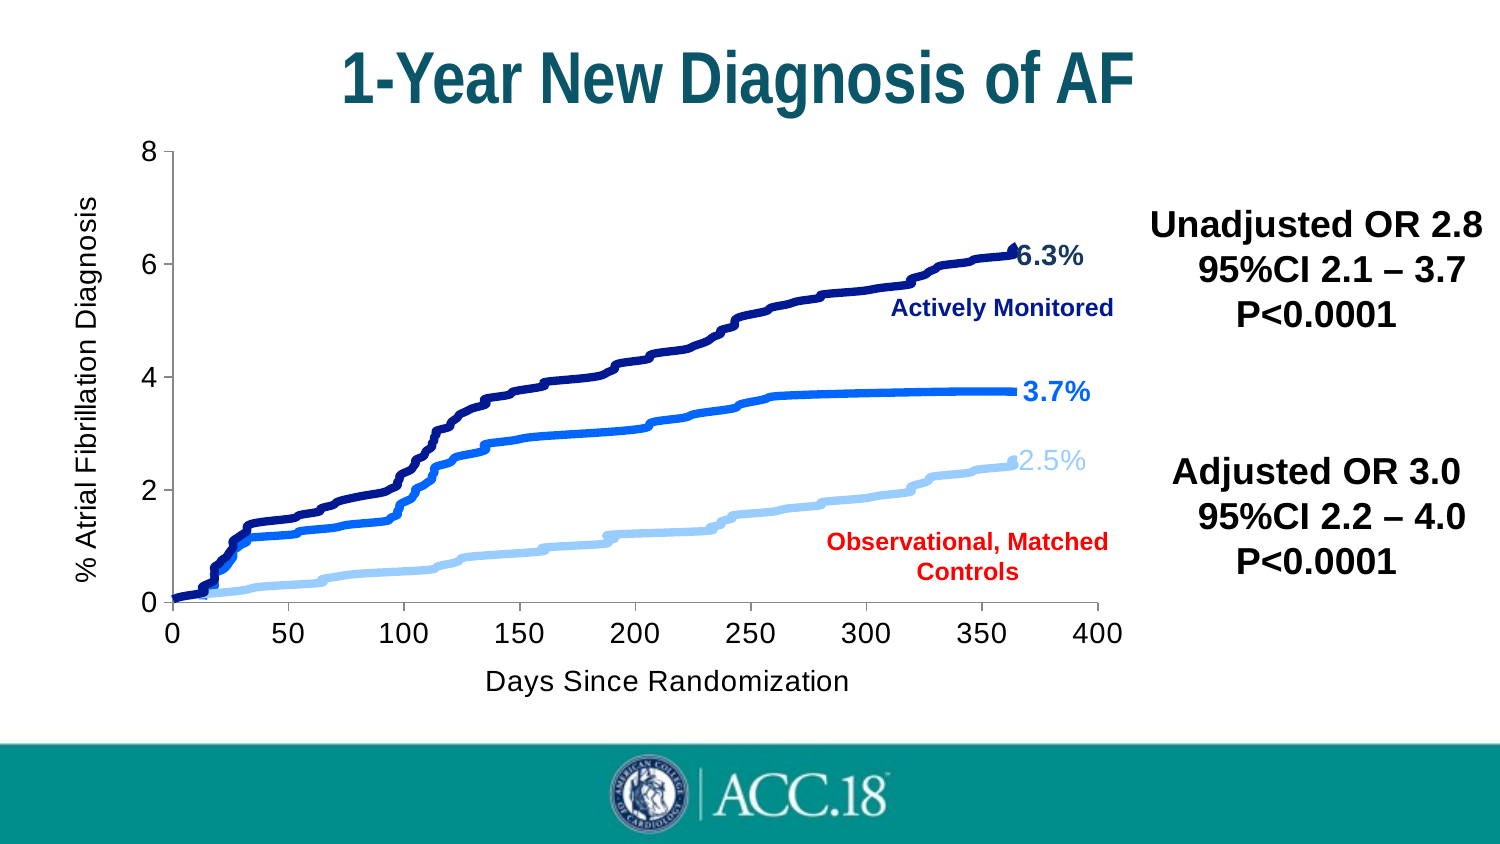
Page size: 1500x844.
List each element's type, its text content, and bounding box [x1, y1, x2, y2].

chart [53, 113, 1302, 844]
text_box 1-Year New Diagnosis of AF [56, 22, 1422, 126]
picture [0, 0, 1500, 844]
text_box Adjusted OR 3.0 95%CI 2.2 – 4.0 P<0.0001 [1307, 439, 1482, 590]
text_box Unadjusted OR 2.8 95%CI 2.1 – 3.7 P<0.0001 [1307, 192, 1499, 343]
